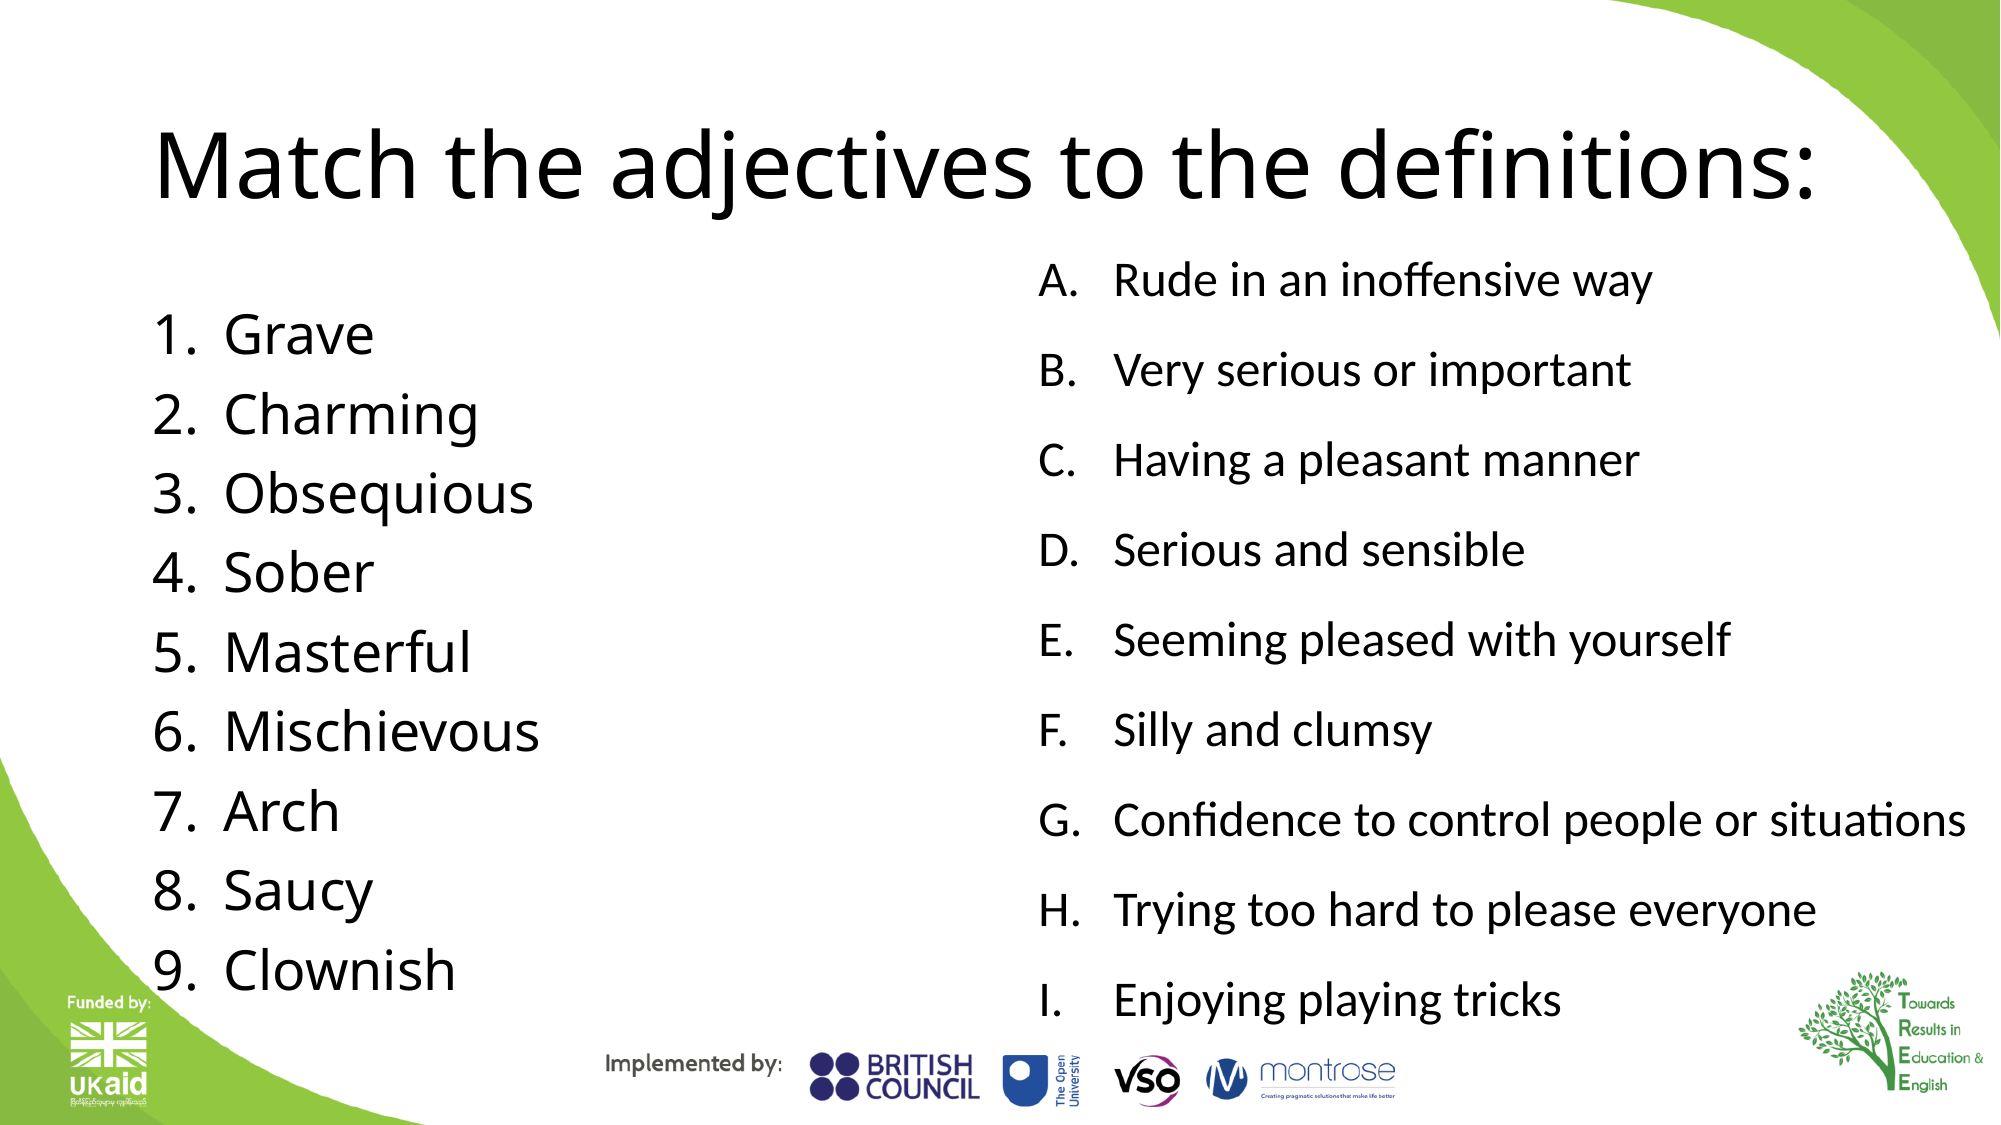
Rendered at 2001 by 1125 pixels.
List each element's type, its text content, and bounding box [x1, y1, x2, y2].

picture [0, 0, 2000, 1125]
title Match the adjectives to the definitions: [137, 59, 1863, 278]
list Grave Charming Obsequious Sober Masterful Mischievous Arch Saucy Clownish [137, 299, 616, 1014]
text_box Rude in an inoffensive way Very serious or important Having a pleasant manner Serious and sensible Seeming pleased with yourself Silly and clumsy Confidence to control people or situations Trying too hard to please everyone Enjoying playing tricks [1023, 209, 1982, 1102]
